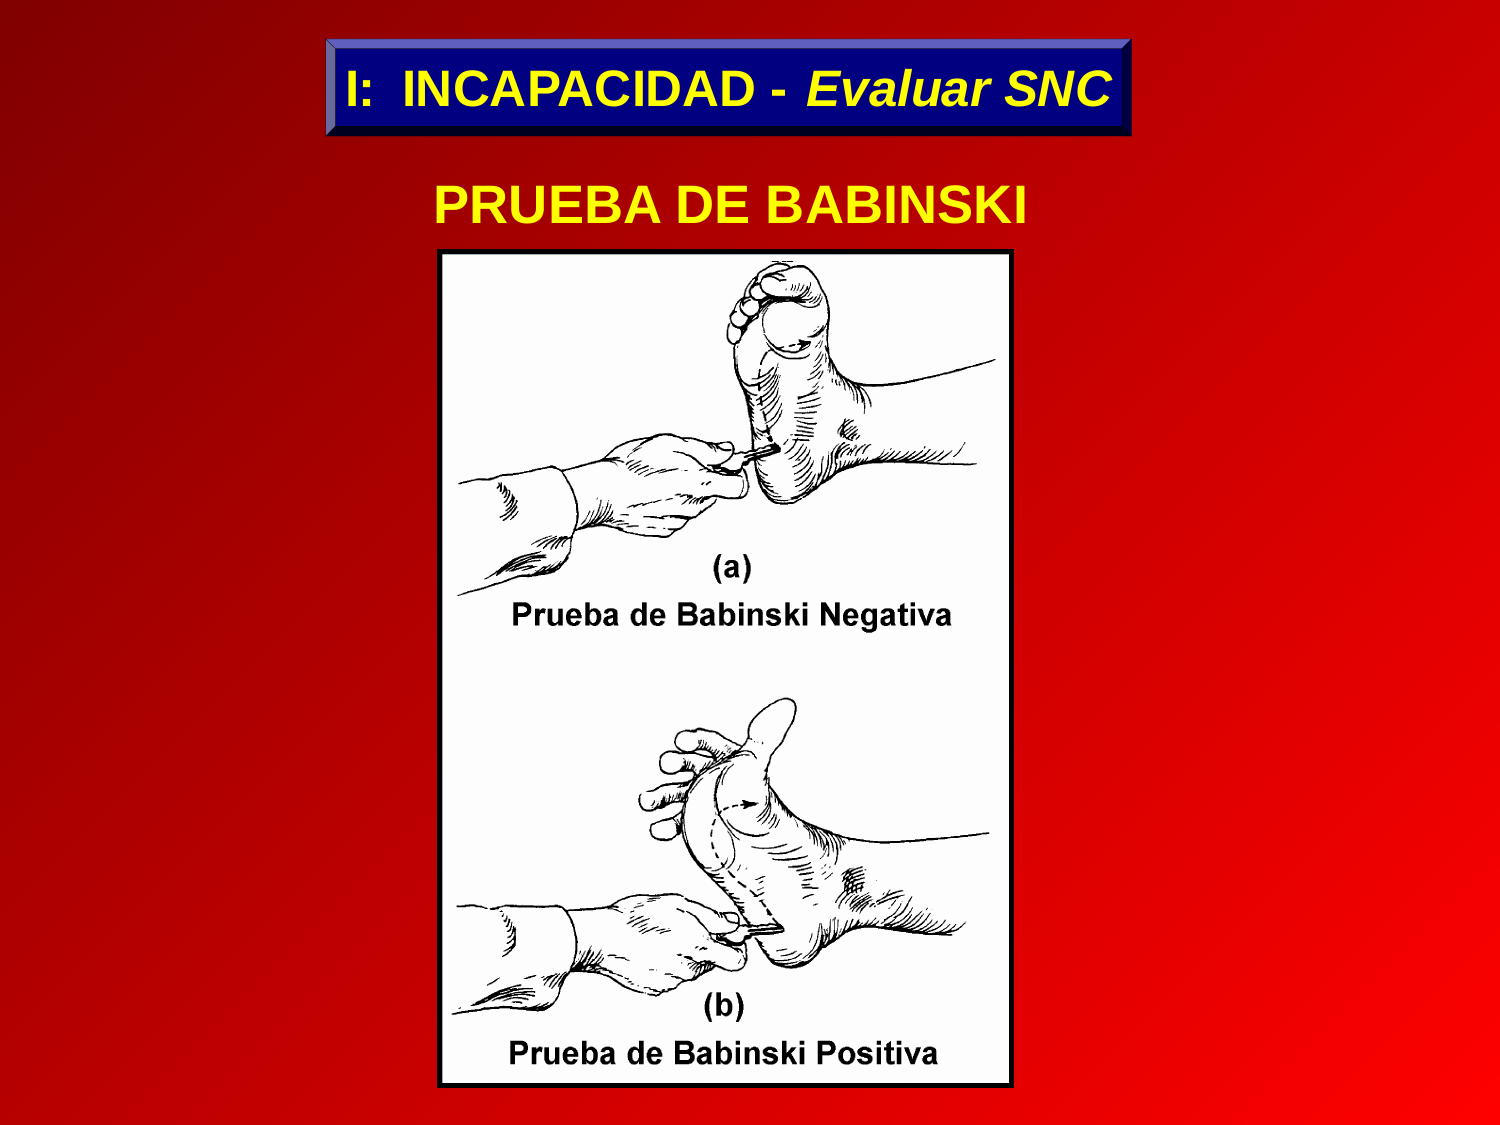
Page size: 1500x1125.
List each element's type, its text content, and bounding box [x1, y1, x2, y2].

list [436, 249, 1014, 1088]
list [324, 36, 1138, 138]
text_box PRUEBA DE BABINSKI [49, 162, 1413, 243]
